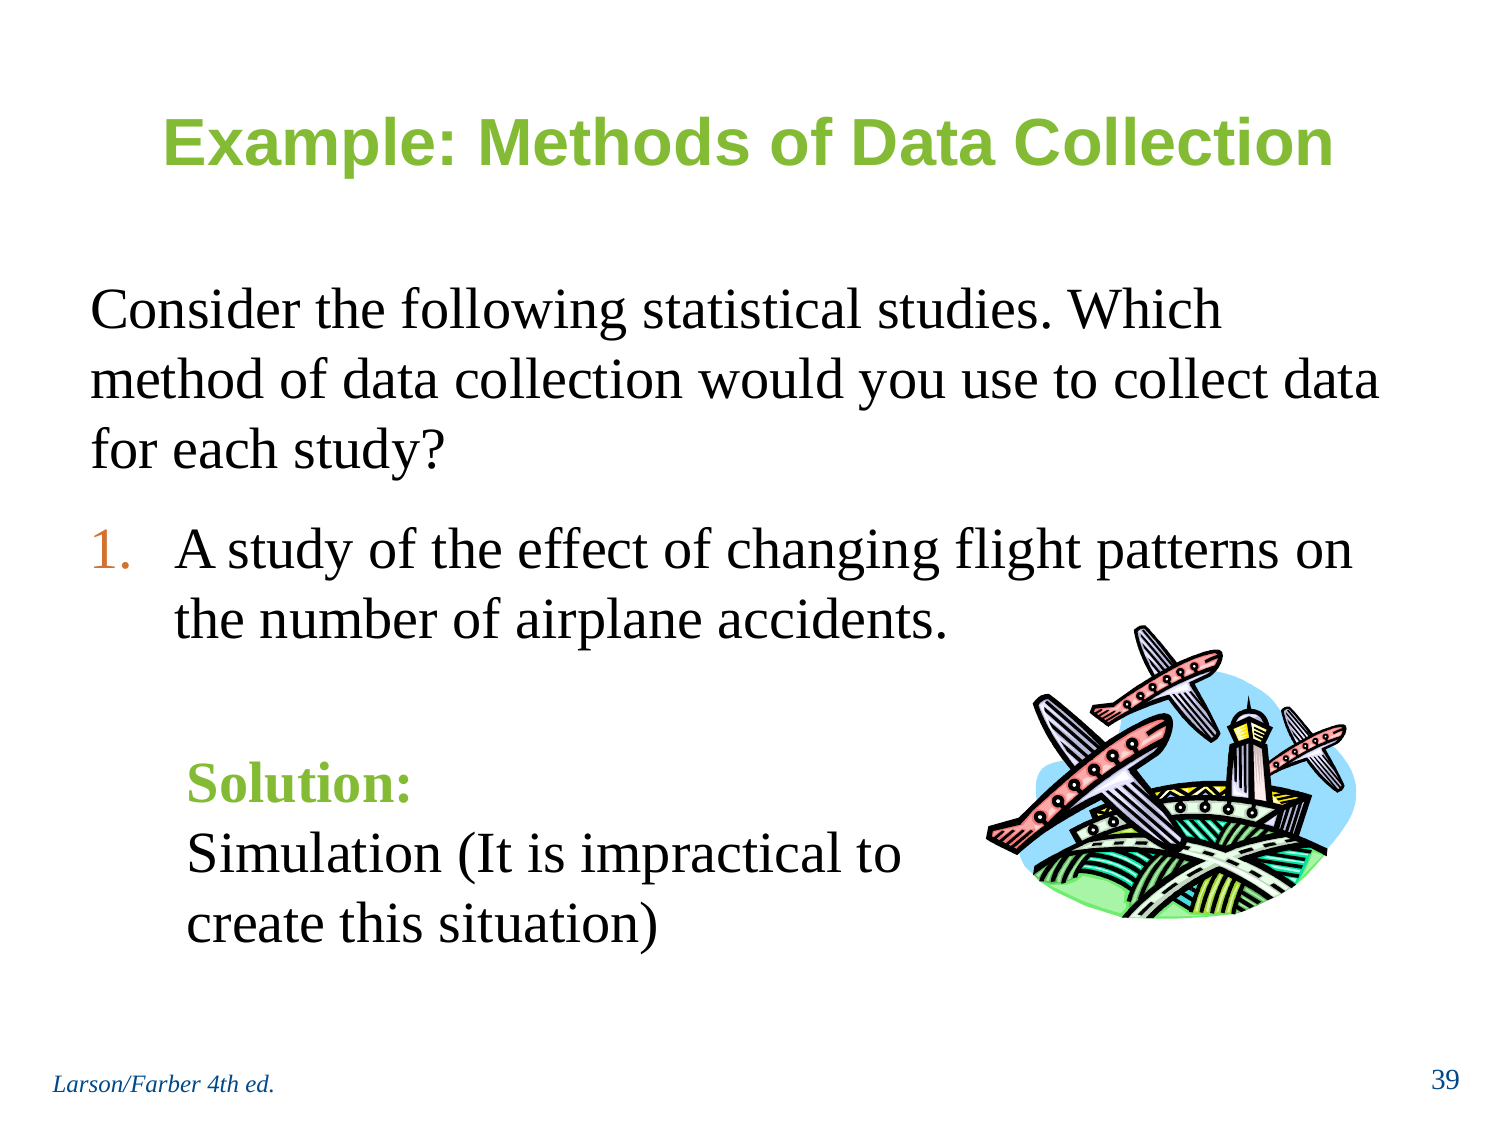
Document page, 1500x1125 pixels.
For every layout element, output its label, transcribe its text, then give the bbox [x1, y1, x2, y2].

picture [985, 620, 1362, 924]
footer Larson/Farber 4th ed. [37, 1052, 513, 1113]
text_box Solution: Simulation (It is impractical to create this situation) [172, 736, 962, 962]
title Example: Methods of Data Collection [74, 44, 1426, 233]
text_box A study of the effect of changing flight patterns on the number of airplane accidents. [74, 502, 1425, 658]
slide_number 39 [1125, 1052, 1475, 1113]
list Consider the following statistical studies. Which method of data collection would you use to collect data for each study? [74, 262, 1426, 508]
